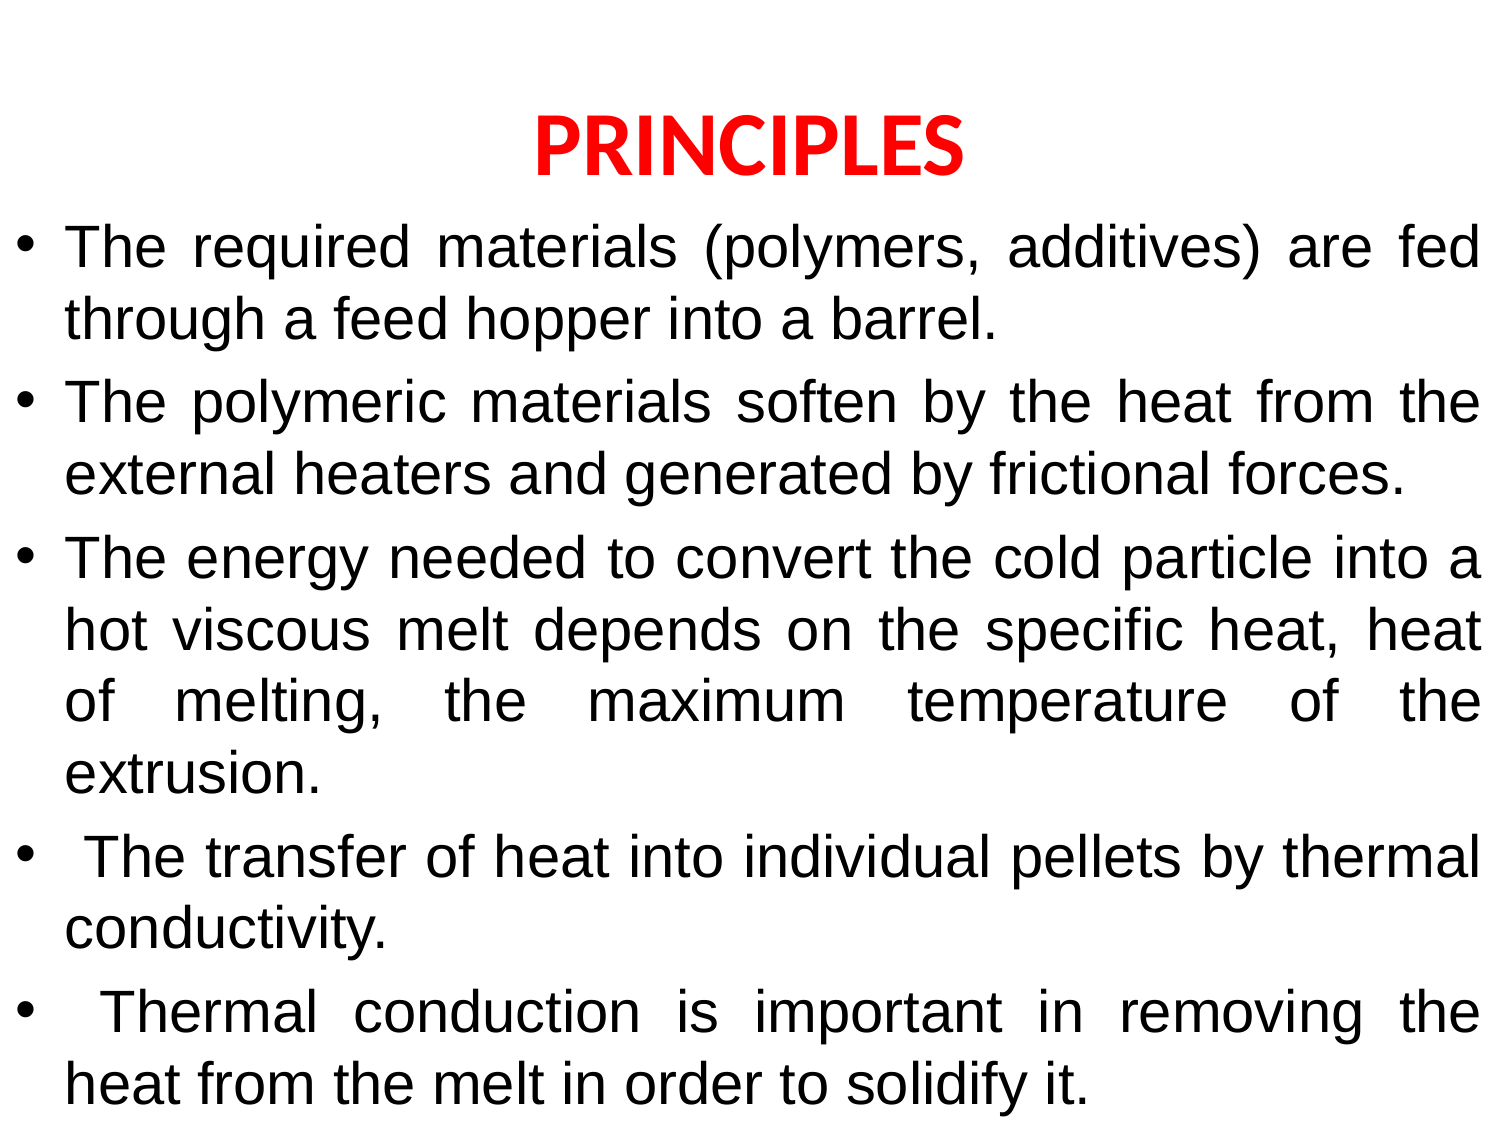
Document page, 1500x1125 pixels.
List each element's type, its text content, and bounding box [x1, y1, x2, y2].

list The required materials (polymers, additives) are fed through a feed hopper into a barrel. The polymeric materials soften by the heat from the external heaters and generated by frictional forces. The energy needed to convert the cold particle into a hot viscous melt depends on the specific heat, heat of melting, the maximum temperature of the extrusion. The transfer of heat into individual pellets by thermal conductivity. Thermal conduction is important in removing the heat from the melt in order to solidify it. [0, 200, 1500, 1125]
title PRINCIPLES [75, 45, 1425, 200]
